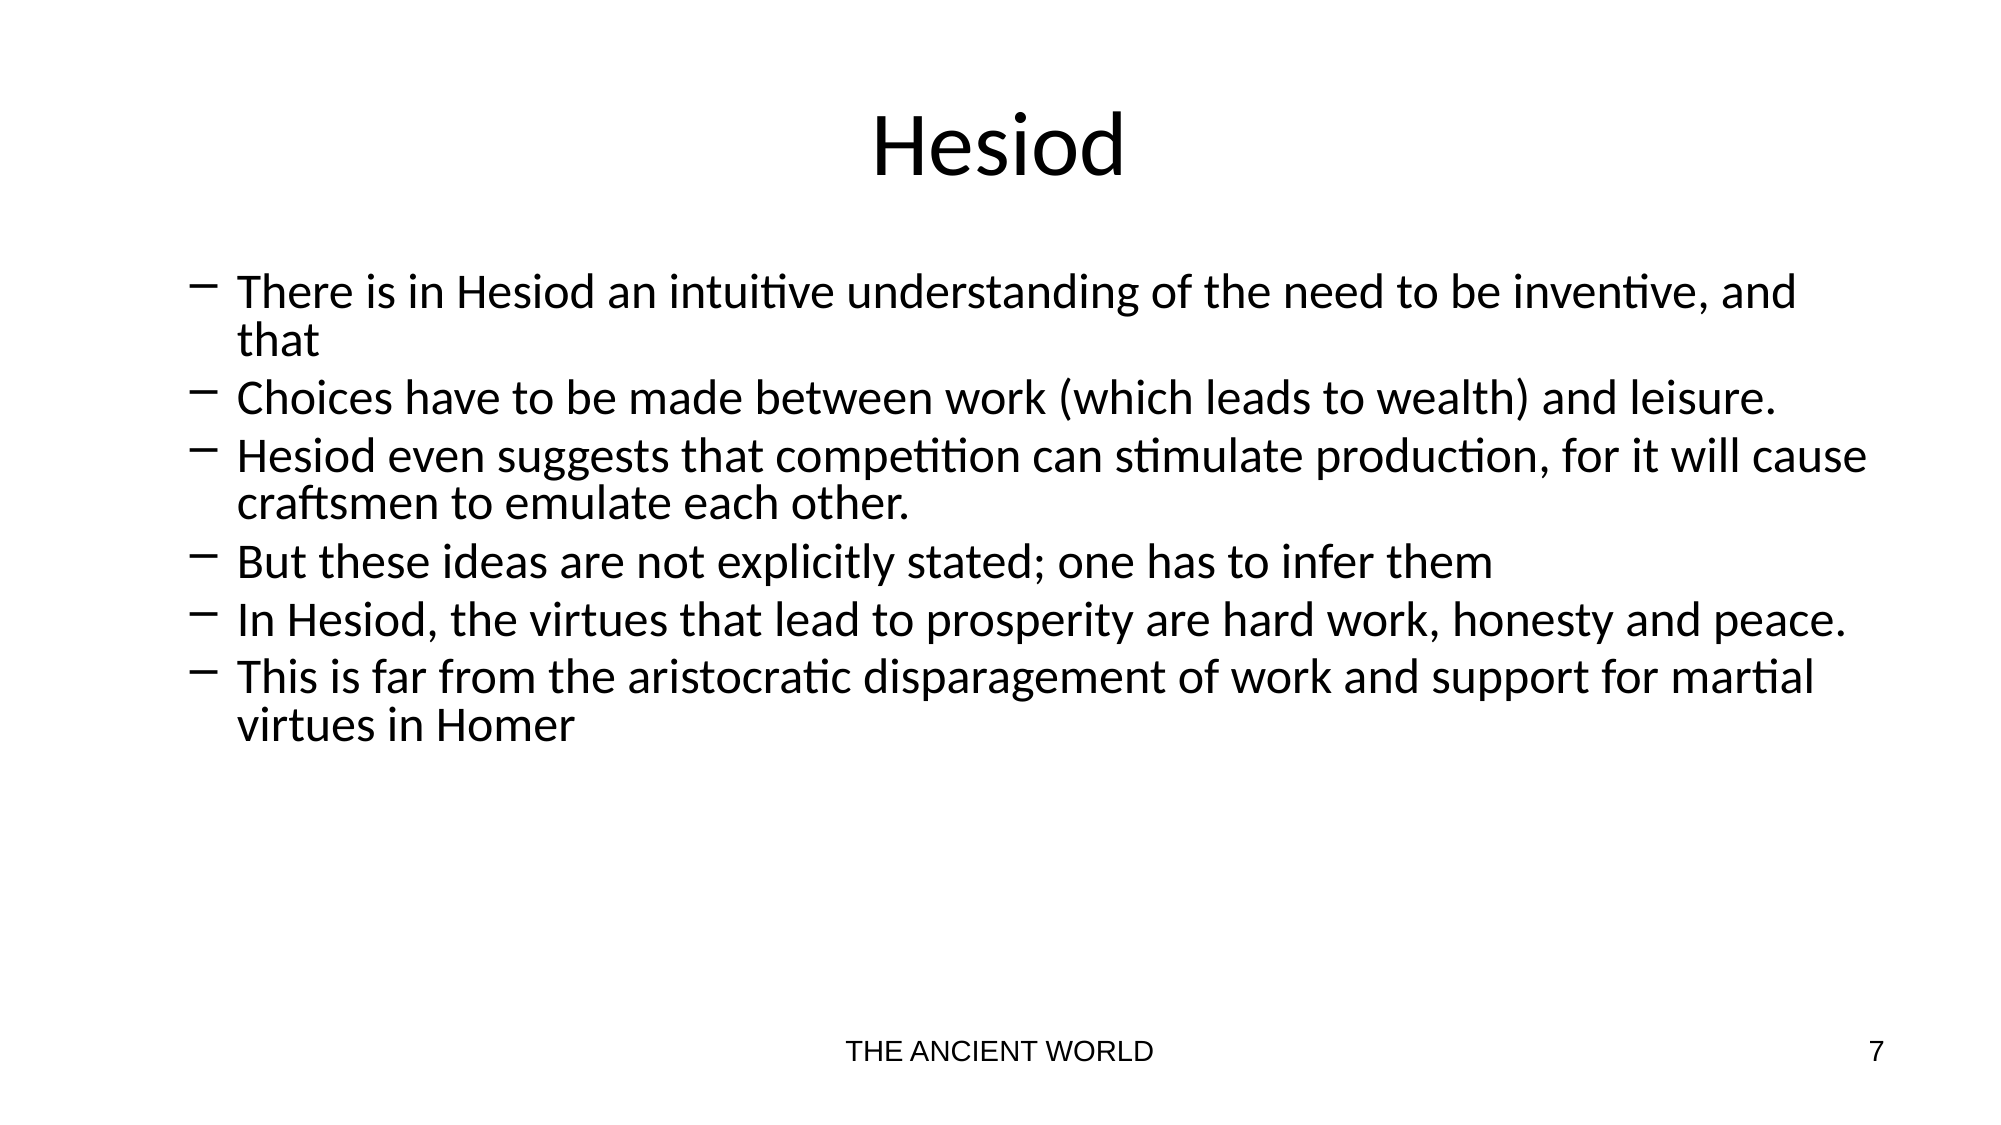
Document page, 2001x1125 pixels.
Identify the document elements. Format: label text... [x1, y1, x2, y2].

footer THE ANCIENT WORLD [683, 1024, 1317, 1103]
title Hesiod [99, 45, 1900, 233]
list There is in Hesiod an intuitive understanding of the need to be inventive, and that Choices have to be made between work (which leads to wealth) and leisure. Hesiod even suggests that competition can stimulate production, for it will cause craftsmen to emulate each other. But these ideas are not explicitly stated; one has to infer them In Hesiod, the virtues that lead to prosperity are hard work, honesty and peace. This is far from the aristocratic disparagement of work and support for martial virtues in Homer [99, 262, 1900, 1005]
slide_number 7 [1433, 1024, 1901, 1103]
